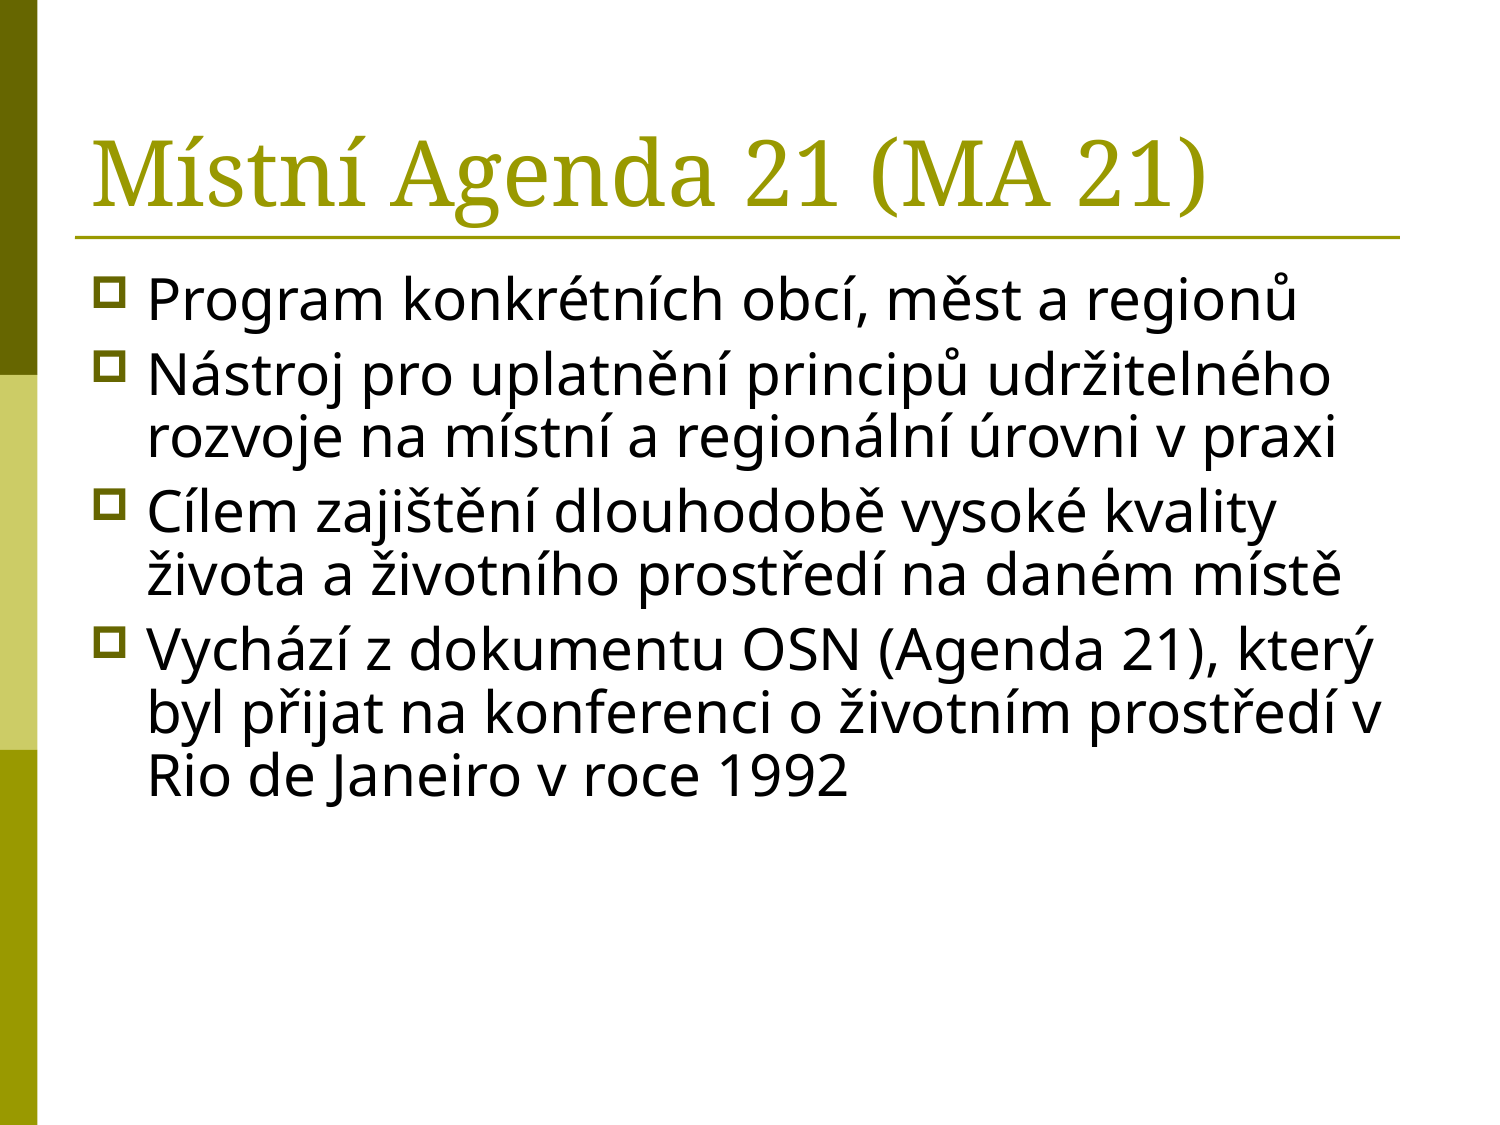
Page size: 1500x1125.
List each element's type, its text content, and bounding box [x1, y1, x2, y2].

title Místní Agenda 21 (MA 21) [74, 45, 1426, 233]
list Program konkrétních obcí, měst a regionů Nástroj pro uplatnění principů udržitelného rozvoje na místní a regionální úrovni v praxi Cílem zajištění dlouhodobě vysoké kvality života a životního prostředí na daném místě Vychází z dokumentu OSN (Agenda 21), který byl přijat na konferenci o životním prostředí v Rio de Janeiro v roce 1992 [74, 262, 1426, 1006]
